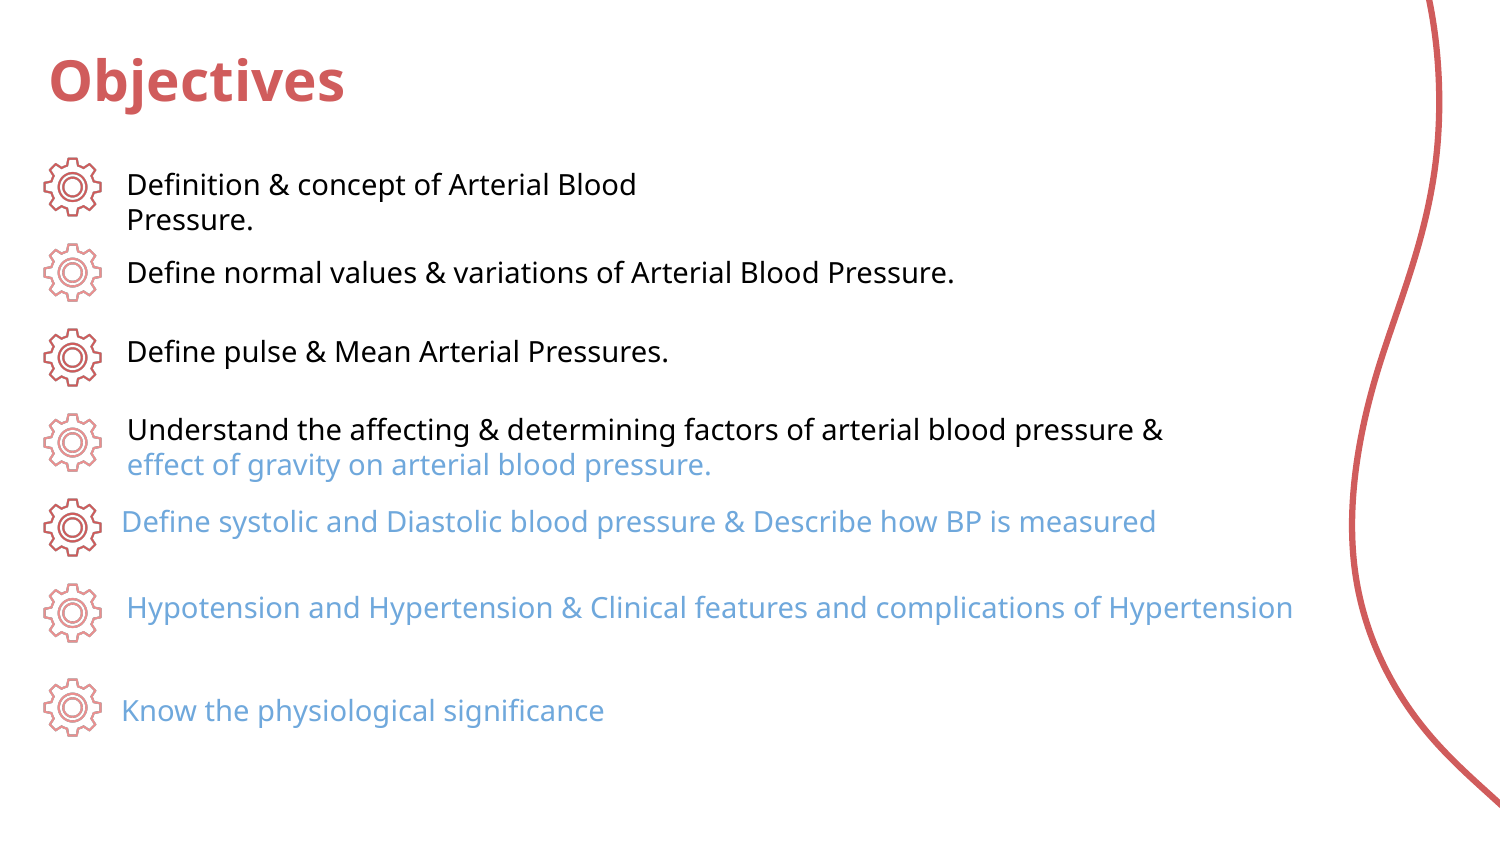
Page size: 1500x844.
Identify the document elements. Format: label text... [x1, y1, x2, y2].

picture [33, 573, 113, 653]
picture [33, 318, 113, 397]
text_box Definition & concept of Arterial Blood Pressure. [116, 151, 759, 239]
text_box Define normal values & variations of Arterial Blood Pressure. [117, 239, 998, 305]
text_box Know the physiological significance [106, 677, 871, 844]
text_box Define pulse & Mean Arterial Pressures. [116, 318, 969, 396]
picture [33, 403, 113, 483]
text_box Hypotension and Hypertension & Clinical features and complications of Hypertension [111, 573, 1332, 744]
picture [33, 232, 113, 312]
text_box [1352, 0, 1500, 804]
picture [33, 488, 113, 568]
picture [33, 147, 113, 227]
text_box Understand the affecting & determining factors of arterial blood pressure & effect of gravity on arterial blood pressure. [116, 396, 1239, 488]
text_box Define systolic and Diastolic blood pressure & Describe how BP is measured [116, 488, 1294, 624]
title Objectives [33, 9, 1432, 148]
picture [33, 668, 113, 748]
